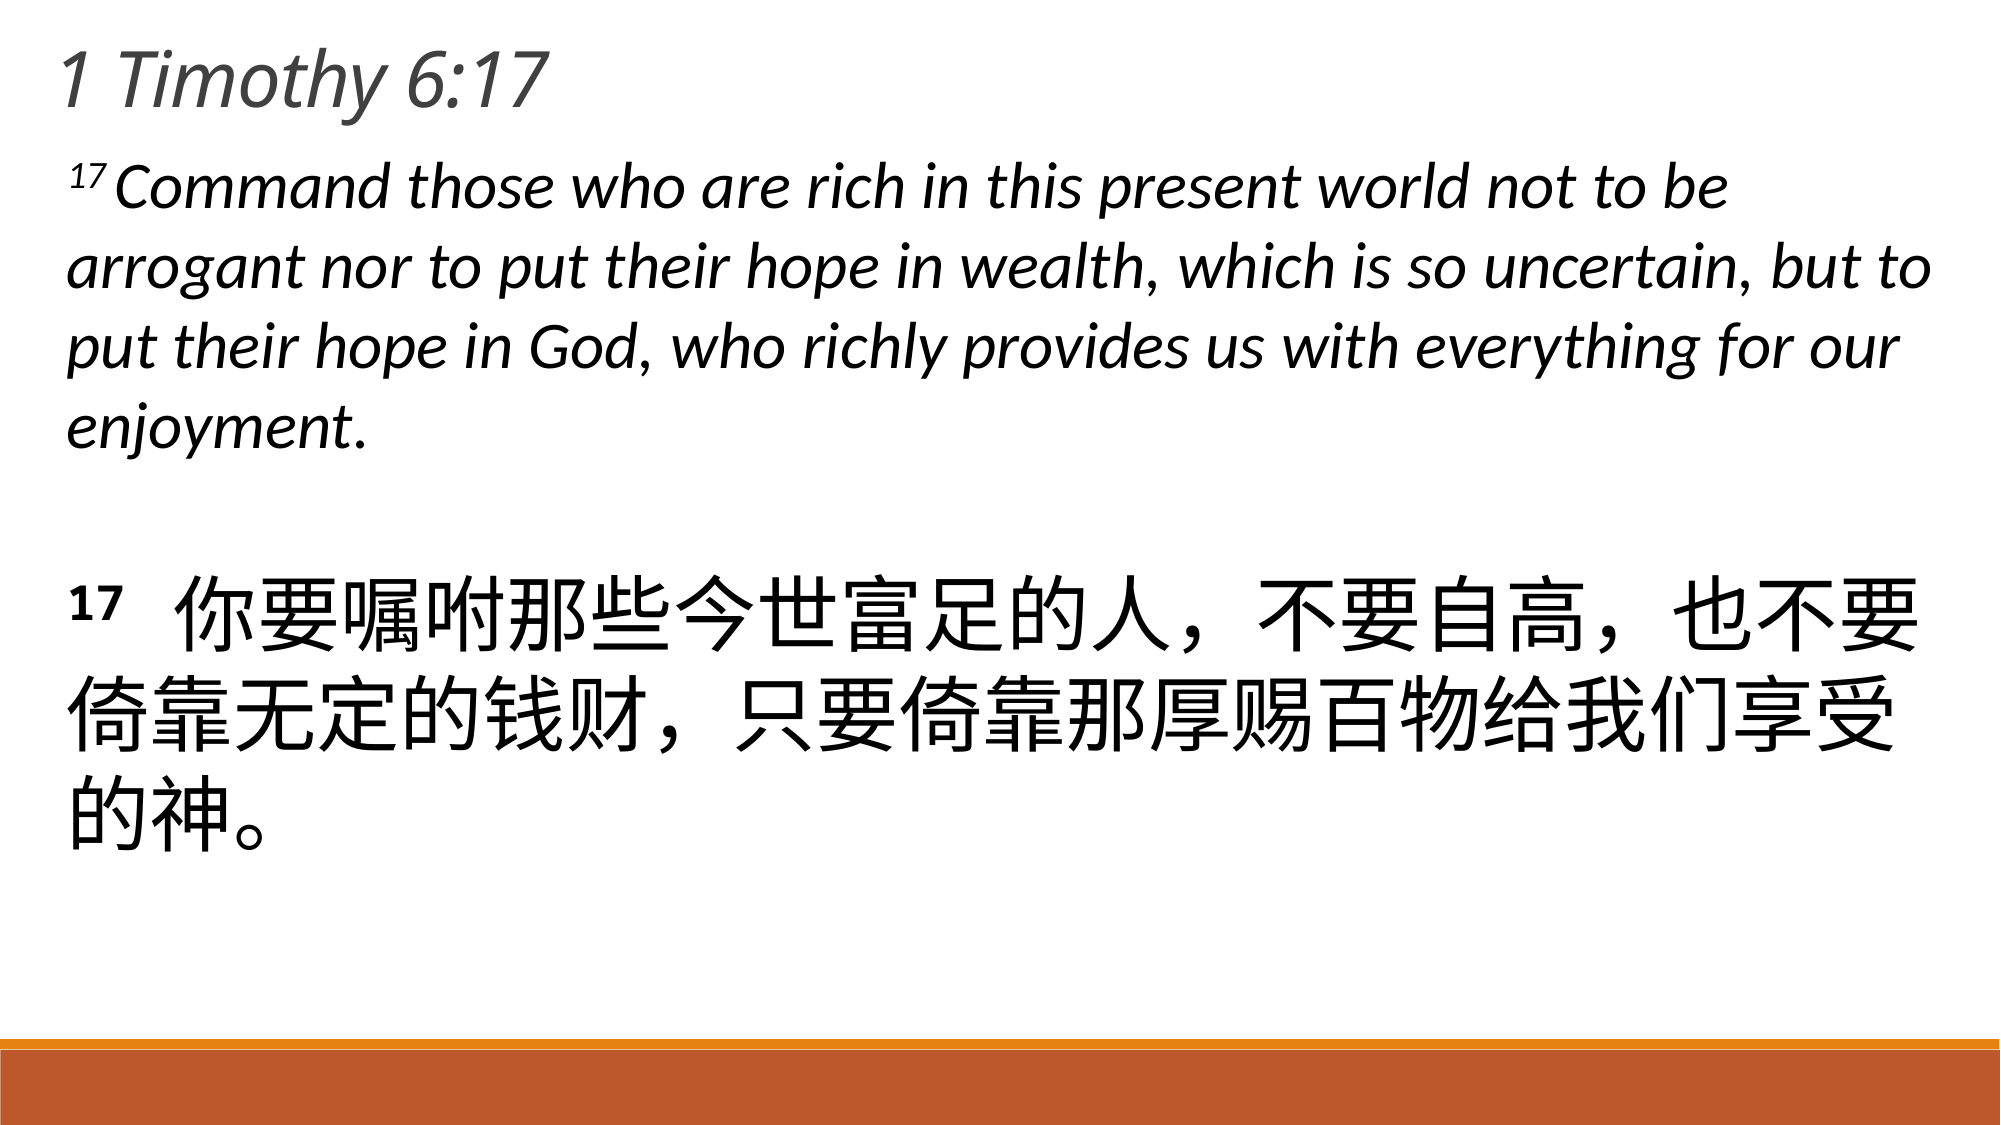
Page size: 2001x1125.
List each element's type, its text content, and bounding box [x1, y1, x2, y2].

title 1 Timothy 6:17 [37, 36, 1688, 131]
text_box 17 Command those who are rich in this present world not to be arrogant nor to put their hope in wealth, which is so uncertain, but to put their hope in God, who richly provides us with everything for our enjoyment. 17 你要嘱咐那些今世富足的人，不要自高，也不要倚靠无定的钱财，只要倚靠那厚赐百物给我们享受的神。 [52, 134, 1971, 870]
